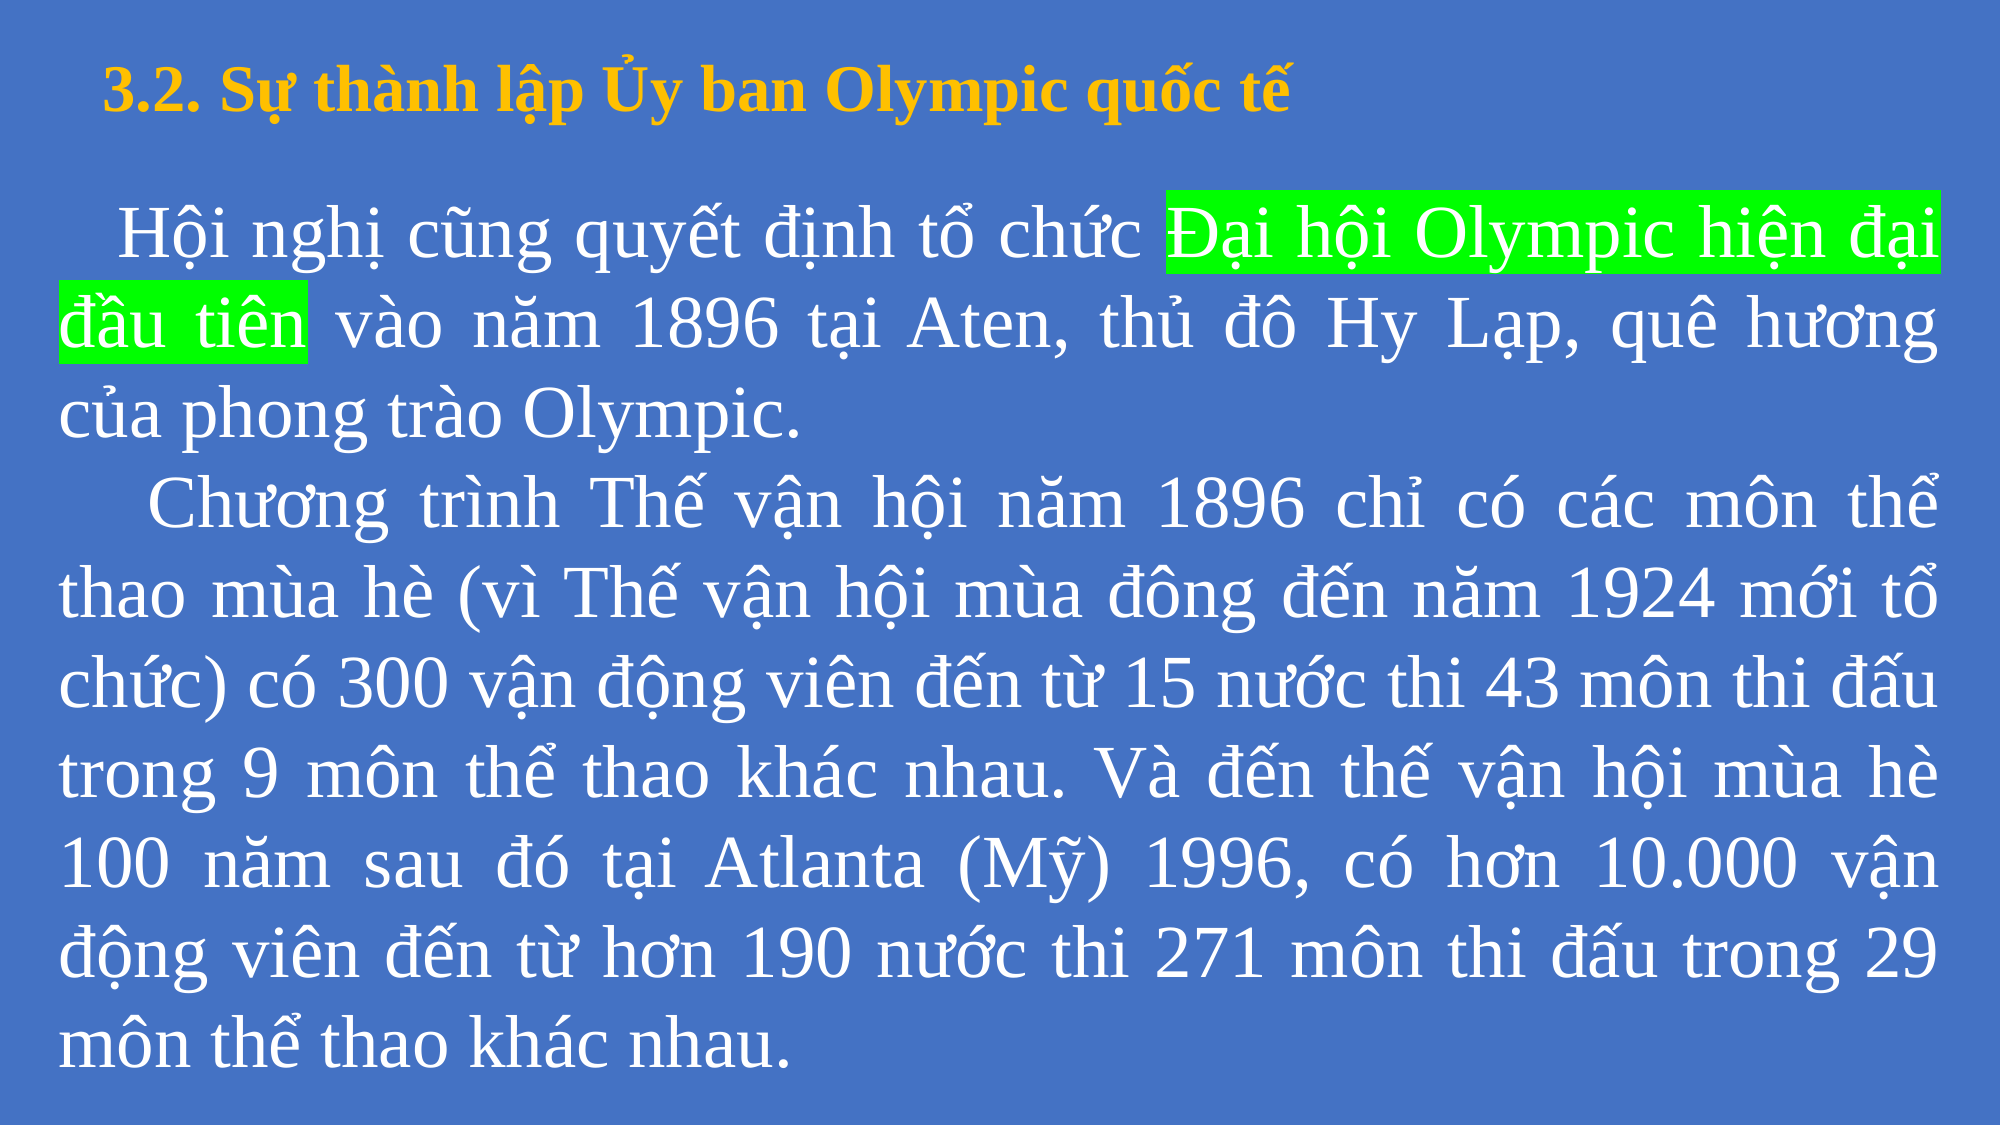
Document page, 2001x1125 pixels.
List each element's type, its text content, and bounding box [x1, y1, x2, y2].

text_box Hội nghị cũng quyết định tổ chức Đại hội Olympic hiện đại đầu tiên vào năm 1896 tại Aten, thủ đô Hy Lạp, quê hương của phong trào Olympic. Chương trình Thế vận hội năm 1896 chỉ có các môn thể thao mùa hè (vì Thế vận hội mùa đông đến năm 1924 mới tổ chức) có 300 vận động viên đến từ 15 nước thi 43 môn thi đấu trong 9 môn thể thao khác nhau. Và đến thế vận hội mùa hè 100 năm sau đó tại Atlanta (Mỹ) 1996, có hơn 10.000 vận động viên đến từ hơn 190 nước thi 271 môn thi đấu trong 29 môn thể thao khác nhau. [43, 174, 1956, 1090]
text_box 3.2. Sự thành lập Ủy ban Olympic quốc tế [87, 37, 1846, 133]
